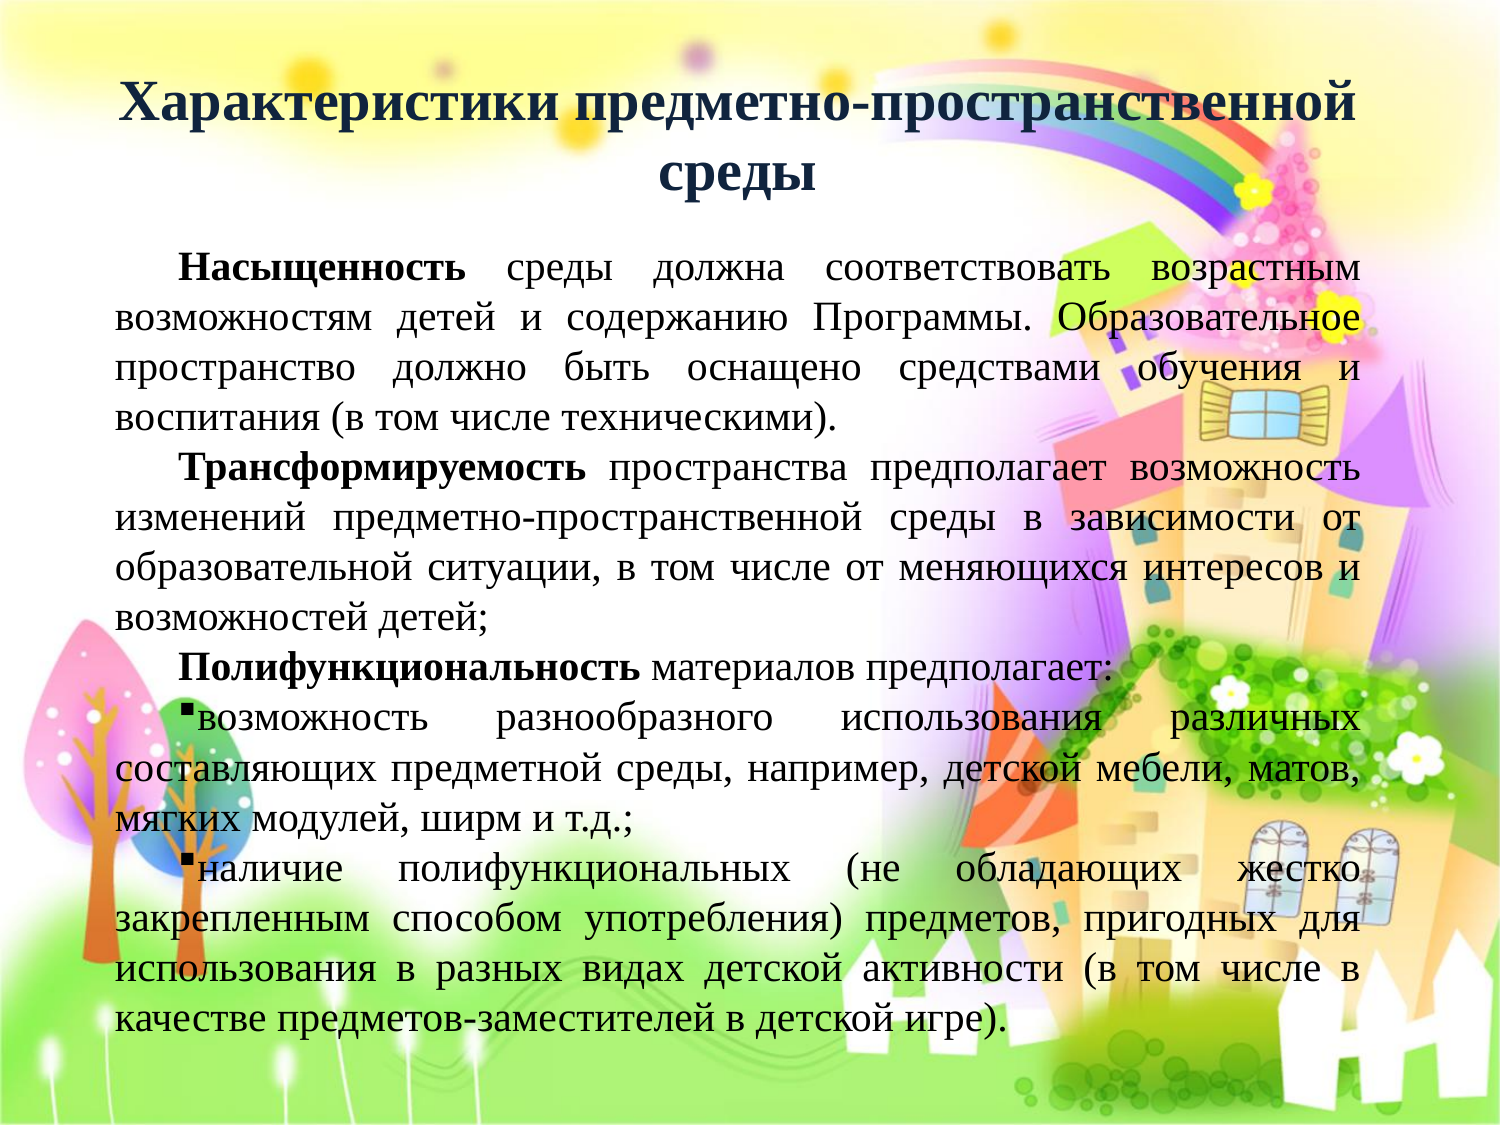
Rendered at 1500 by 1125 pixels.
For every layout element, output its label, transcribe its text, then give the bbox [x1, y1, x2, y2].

subtitle Характеристики предметно-пространственной среды [88, 54, 1388, 209]
picture [0, 0, 1500, 1125]
text_box Насыщенность среды должна соответствовать возрастным возможностям детей и содержанию Программы. Образовательное пространство должно быть оснащено средствами обучения и воспитания (в том числе техническими). Трансформируемость пространства предполагает возможность изменений предметно-пространственной среды в зависимости от образовательной ситуации, в том числе от меняющихся интересов и возможностей детей; Полифункциональность материалов предполагает: возможность разнообразного использования различных составляющих предметной среды, например, детской мебели, матов, мягких модулей, ширм и т.д.; наличие полифункциональных (не обладающих жестко закрепленным способом употребления) предметов, пригодных для использования в разных видах детской активности (в том числе в качестве предметов-заместителей в детской игре). [100, 231, 1376, 1047]
